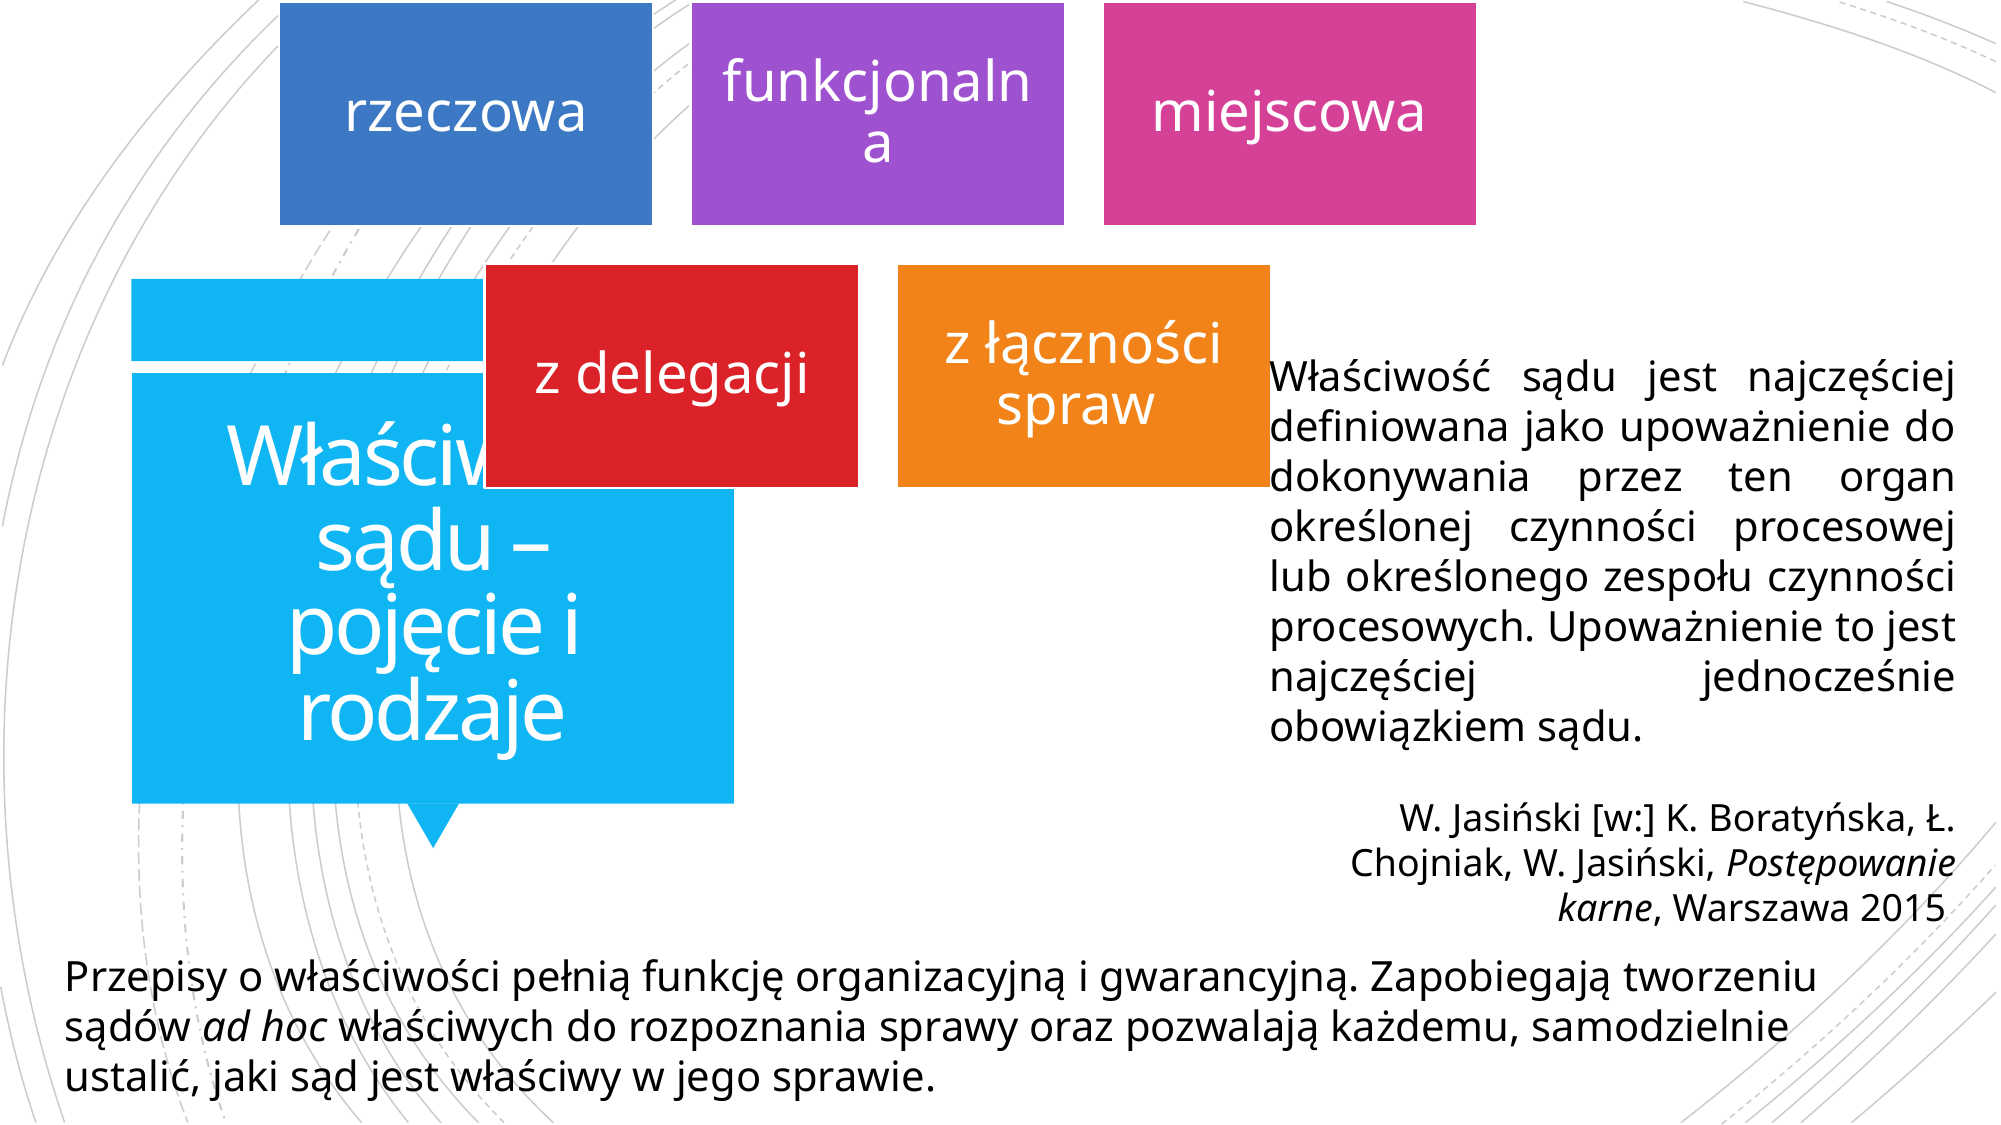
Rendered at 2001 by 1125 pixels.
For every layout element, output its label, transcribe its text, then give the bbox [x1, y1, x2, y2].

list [278, 0, 1478, 601]
text_box Właściwość sądu jest najczęściej definiowana jako upoważnienie do dokonywania przez ten organ określonej czynności procesowej lub określonego zespołu czynności procesowych. Upoważnienie to jest najczęściej jednocześnie obowiązkiem sądu. W. Jasiński [w:] K. Boratyńska, Ł. Chojniak, W. Jasiński, Postępowanie karne, Warszawa 2015 [1254, 341, 1971, 937]
title Właściwość sądu – pojęcie i rodzaje [145, 385, 720, 789]
text_box Przepisy o właściwości pełnią funkcję organizacyjną i gwarancyjną. Zapobiegają tworzeniu sądów ad hoc właściwych do rozpoznania sprawy oraz pozwalają każdemu, samodzielnie ustalić, jaki sąd jest właściwy w jego sprawie. [50, 942, 1942, 1108]
